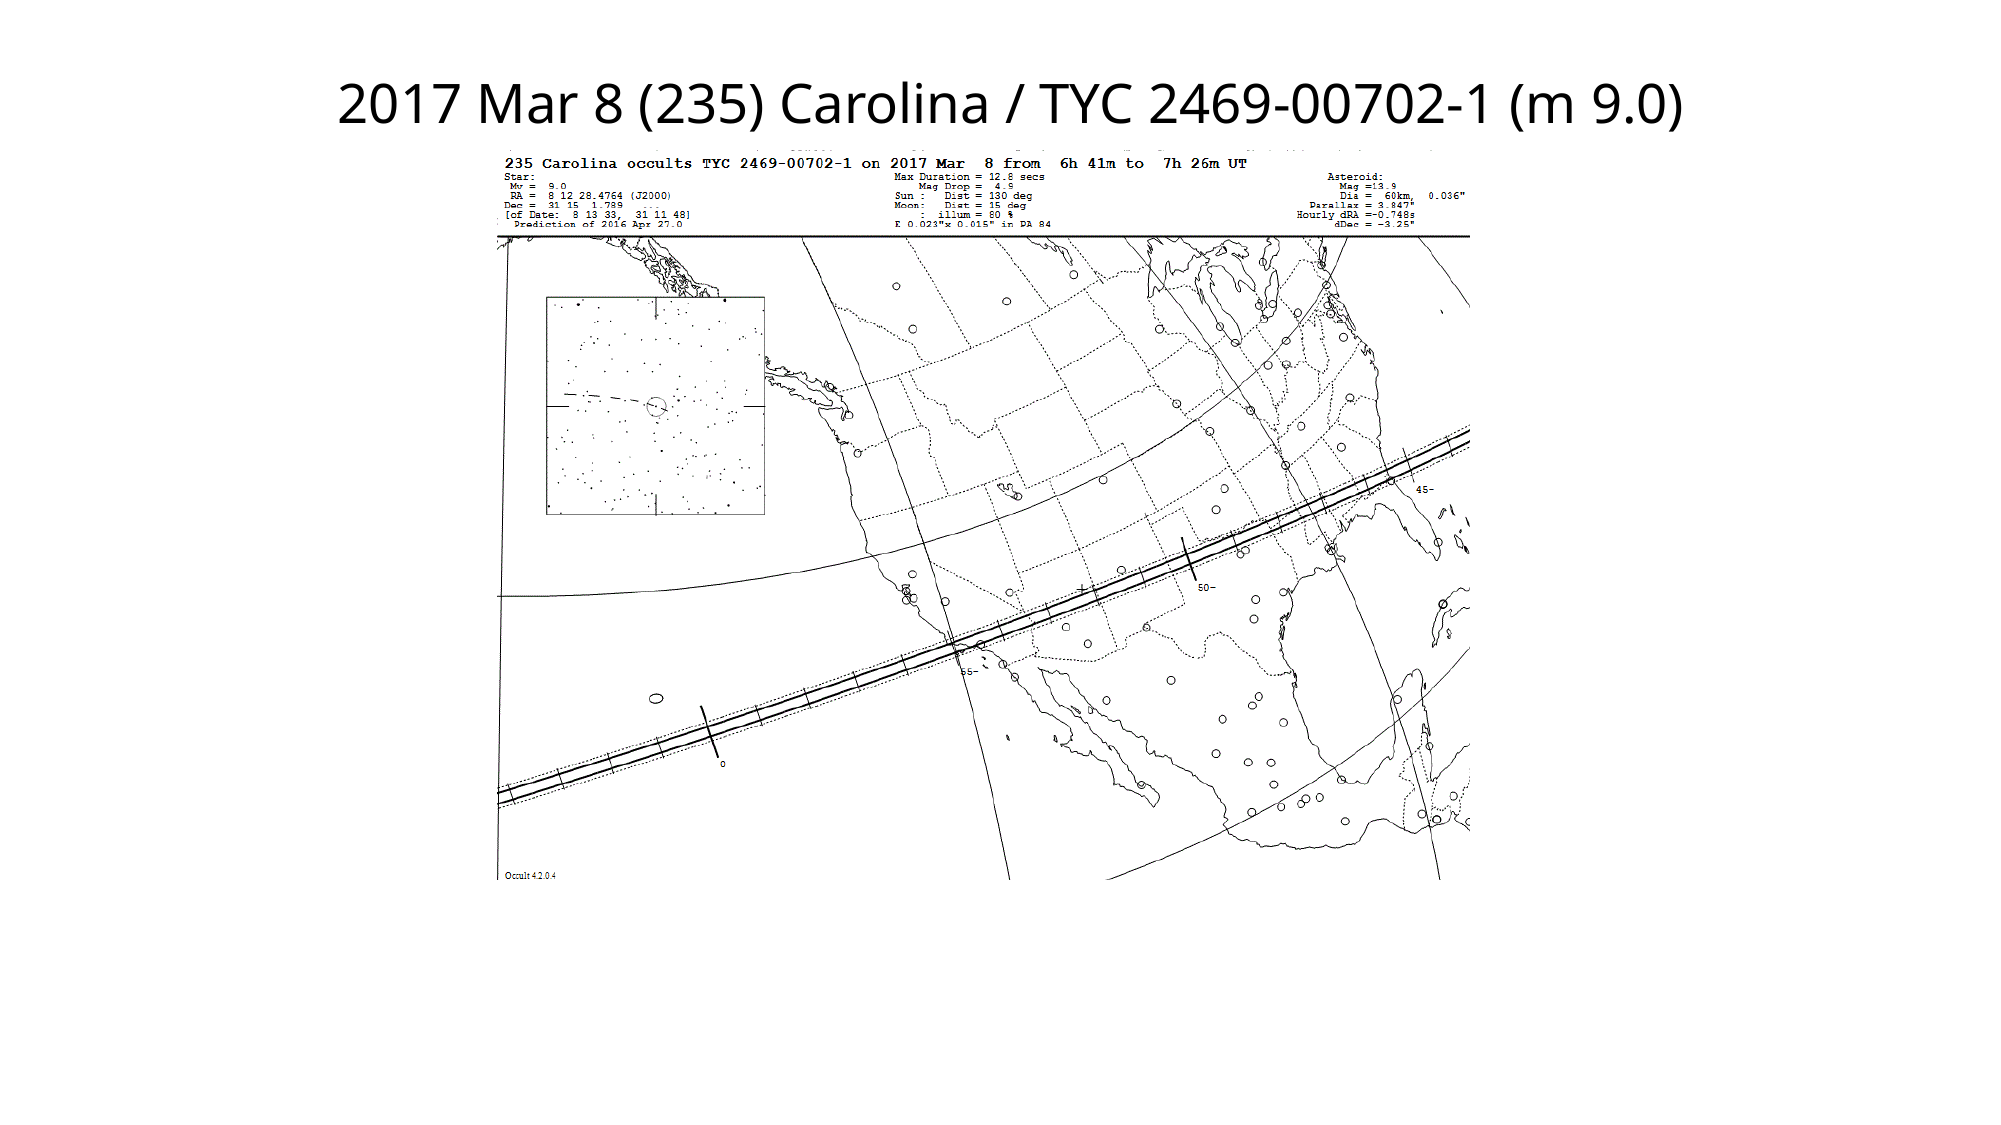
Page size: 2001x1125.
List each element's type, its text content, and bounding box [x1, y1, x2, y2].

picture [497, 150, 1470, 880]
title 2017 Mar 8 (235) Carolina / TYC 2469-00702-1 (m 9.0) [137, 39, 1863, 151]
